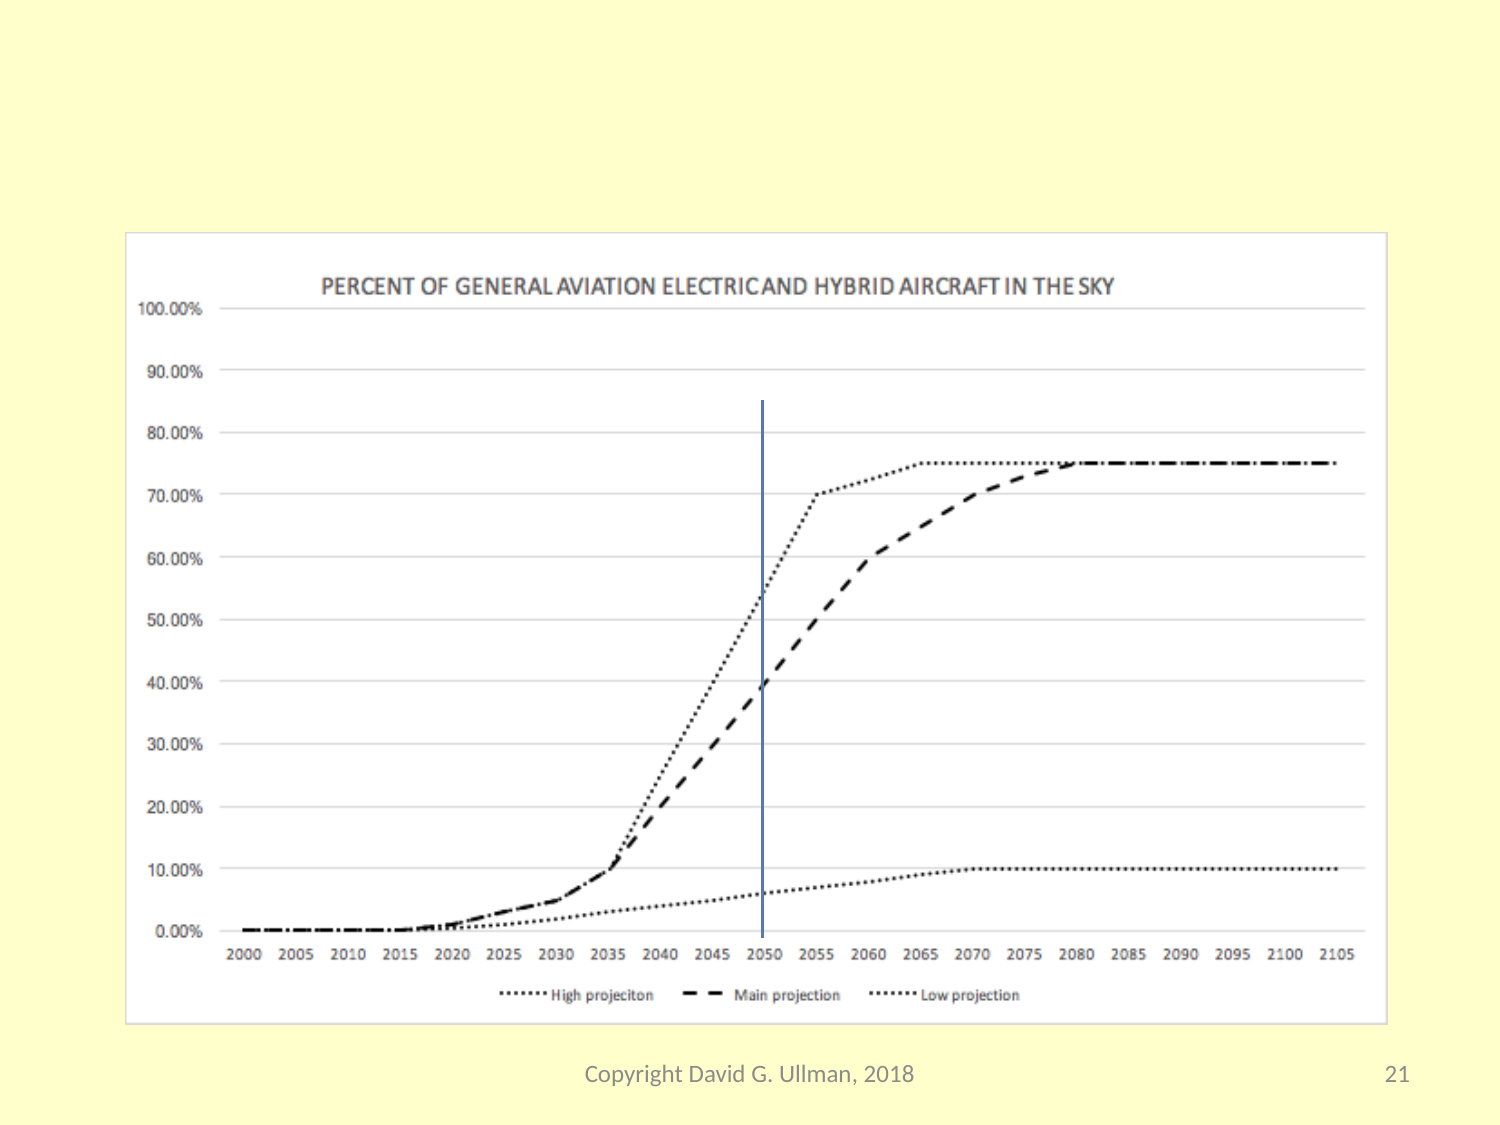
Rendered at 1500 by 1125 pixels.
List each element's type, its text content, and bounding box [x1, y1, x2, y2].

footer Copyright David G. Ullman, 2018 [512, 1042, 988, 1103]
picture [124, 232, 1388, 1026]
slide_number 21 [1074, 1042, 1425, 1103]
